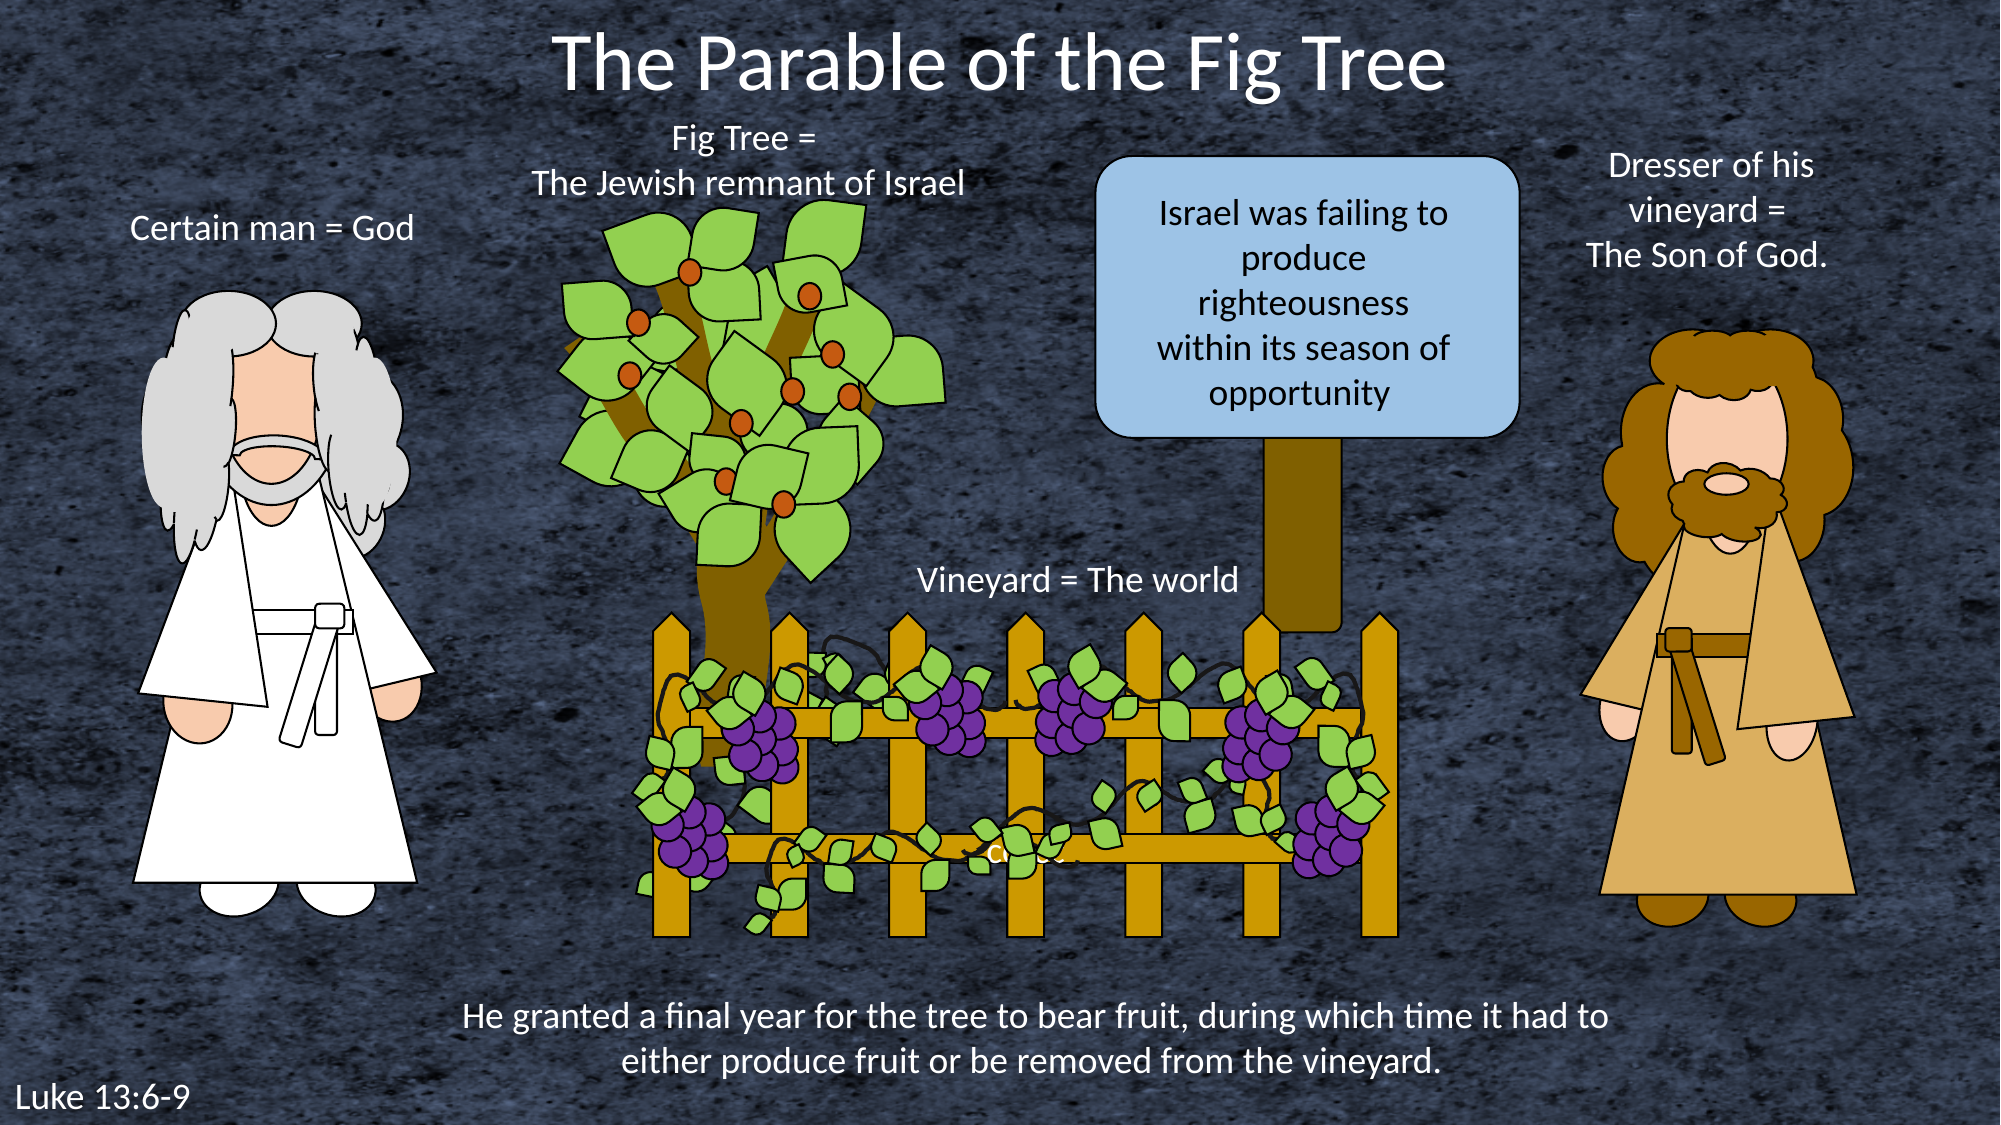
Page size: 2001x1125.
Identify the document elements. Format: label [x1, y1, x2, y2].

picture [0, 0, 2000, 1125]
text_box [513, 105, 984, 767]
text_box [113, 195, 433, 916]
text_box [1530, 132, 1893, 927]
text_box [1095, 156, 1520, 633]
text_box [638, 547, 1399, 974]
